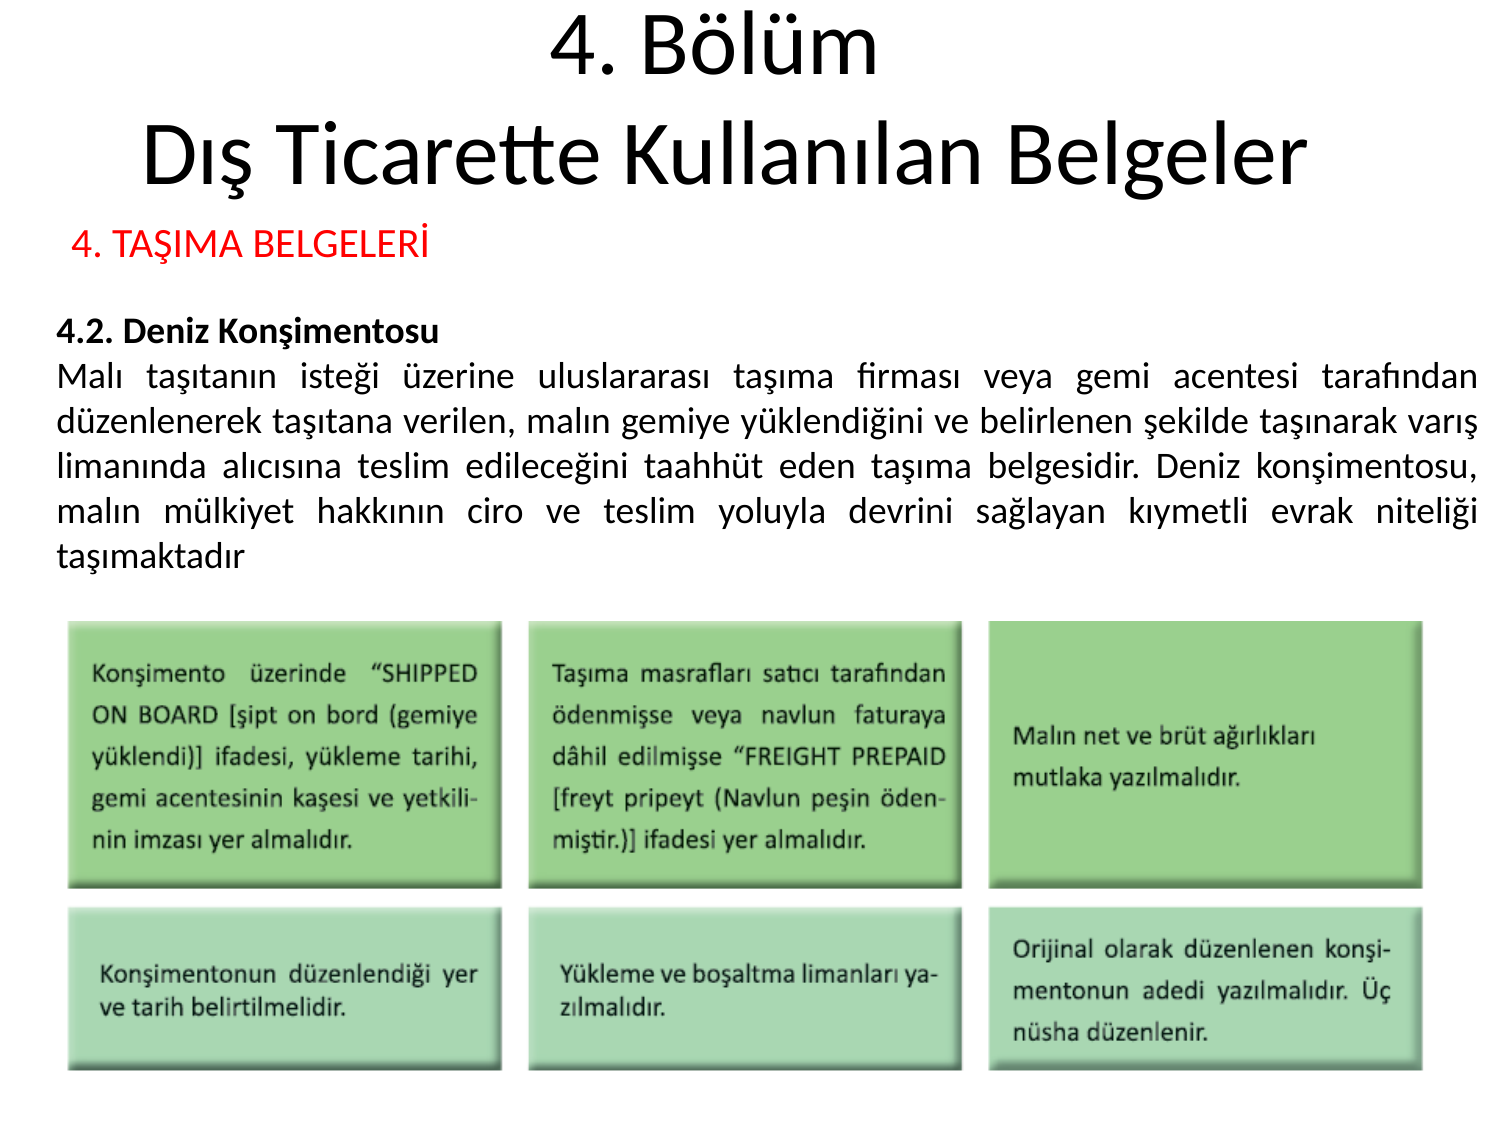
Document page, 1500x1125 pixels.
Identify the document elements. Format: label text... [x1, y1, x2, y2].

picture [60, 621, 1431, 1077]
title 4. Bölüm Dış Ticarette Kullanılan Belgeler [88, 0, 1364, 208]
text_box 4.2. Deniz Konşimentosu Malı taşıtanın isteği üzerine uluslararası taşıma firması veya gemi acentesi tarafından düzenlenerek taşıtana verilen, malın gemiye yüklendiğini ve belirlenen şekilde taşınarak varış limanında alıcısına teslim edileceğini taahhüt eden taşıma belgesidir. Deniz konşimentosu, malın mülkiyet hakkının ciro ve teslim yoluyla devrini sağlayan kıymetli evrak niteliği taşımaktadır [41, 298, 1495, 584]
subtitle 4. TAŞIMA BELGELERİ [46, 208, 1464, 303]
